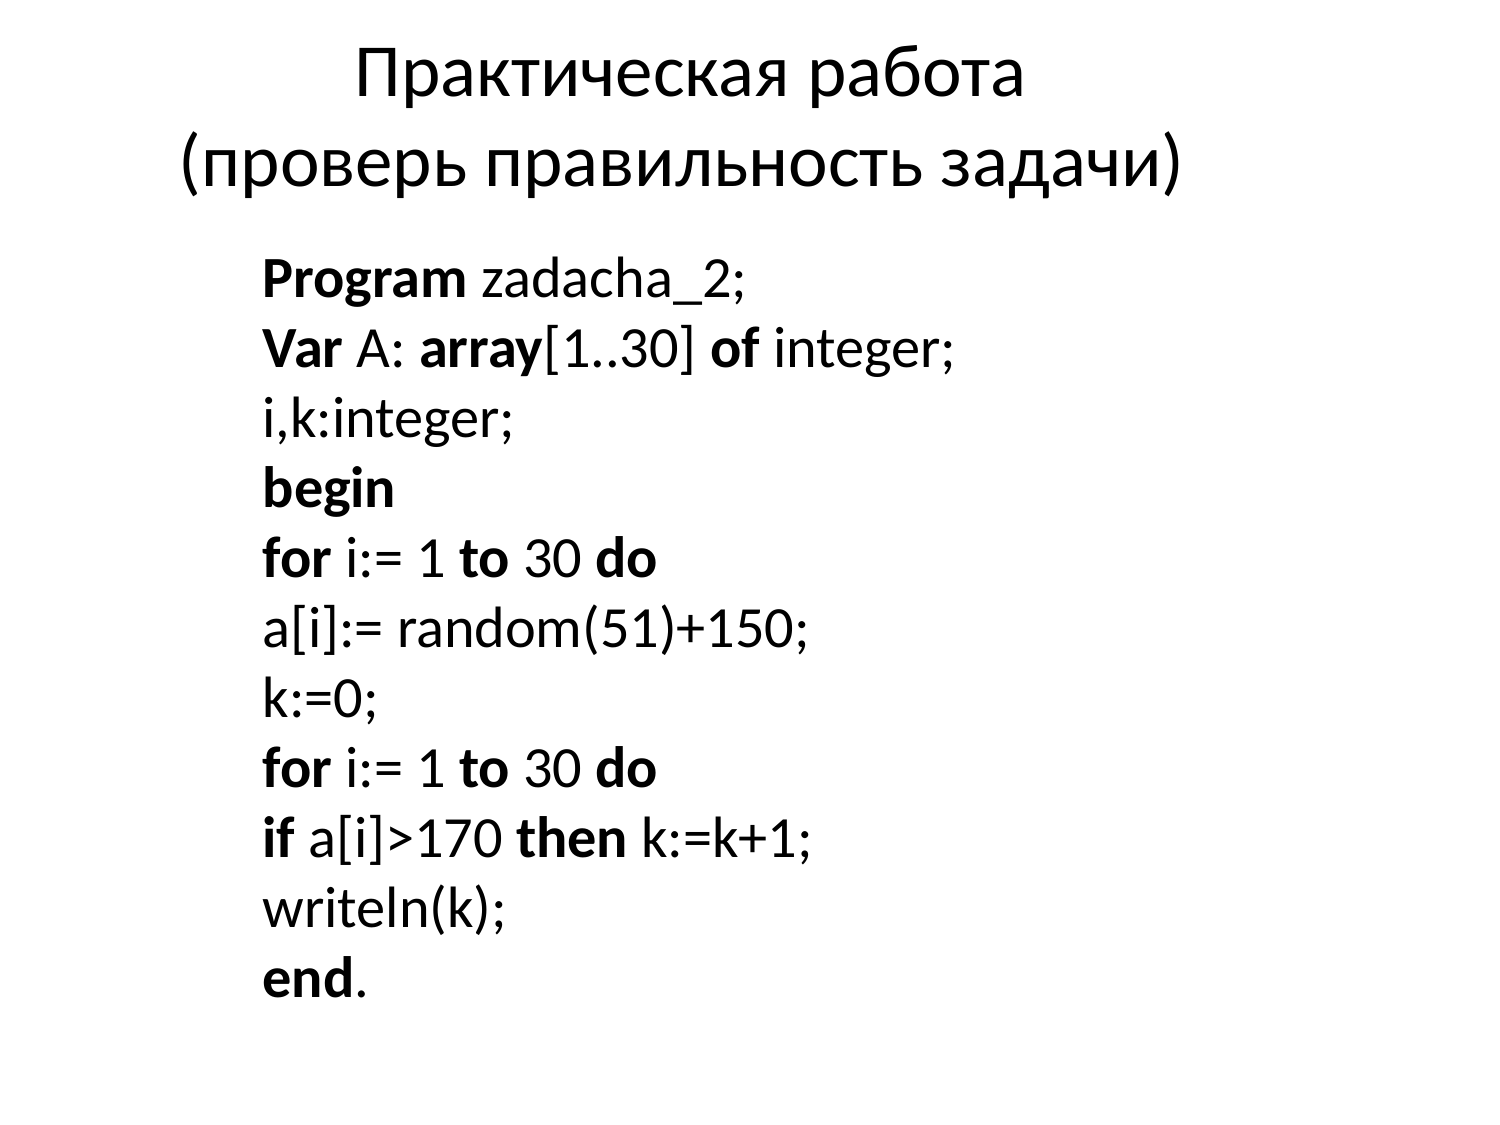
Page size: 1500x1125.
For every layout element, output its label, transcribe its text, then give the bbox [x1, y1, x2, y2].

text_box Практическая работа (проверь правильность задачи) [64, 13, 1317, 209]
text_box Program zadacha_2; Var A: array[1..30] of integer; i,k:integer; begin for i:= 1 to 30 do a[i]:= random(51)+150; k:=0; for i:= 1 to 30 do if a[i]>170 then k:=k+1; writeln(k); end. [247, 231, 1134, 1017]
